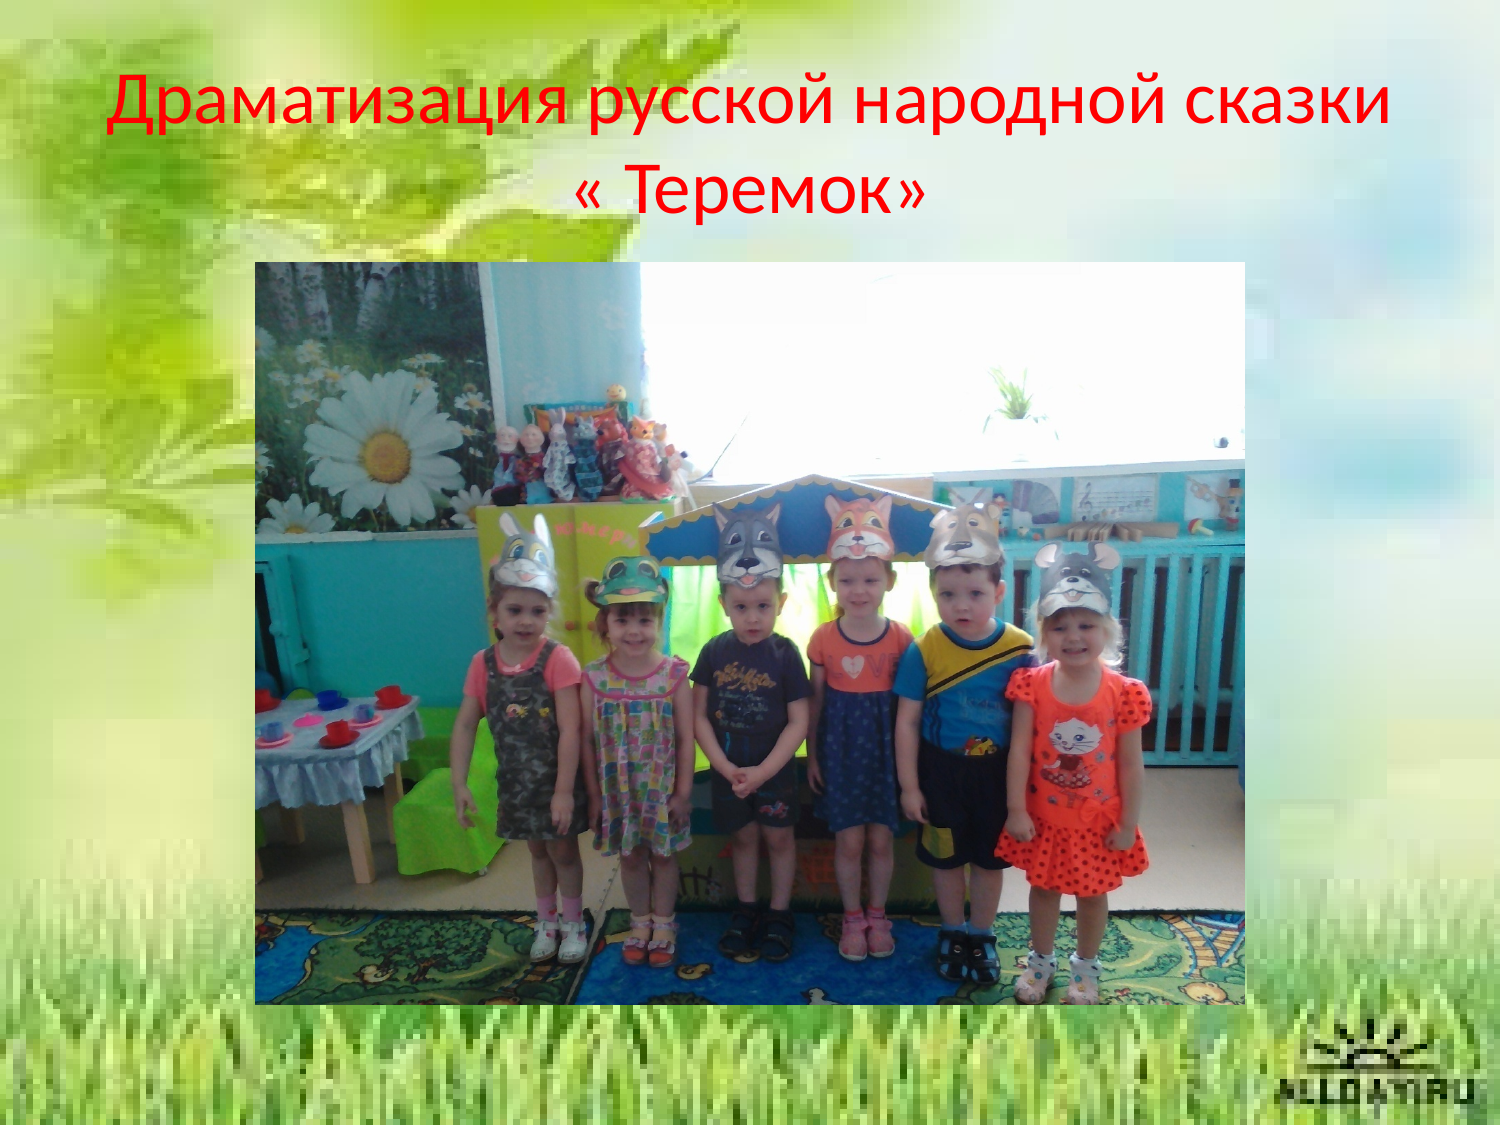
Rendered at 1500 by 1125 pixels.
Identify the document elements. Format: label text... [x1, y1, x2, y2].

title Драматизация русской народной сказки « Теремок» [75, 45, 1425, 233]
picture [0, 0, 1500, 1125]
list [254, 262, 1246, 1006]
